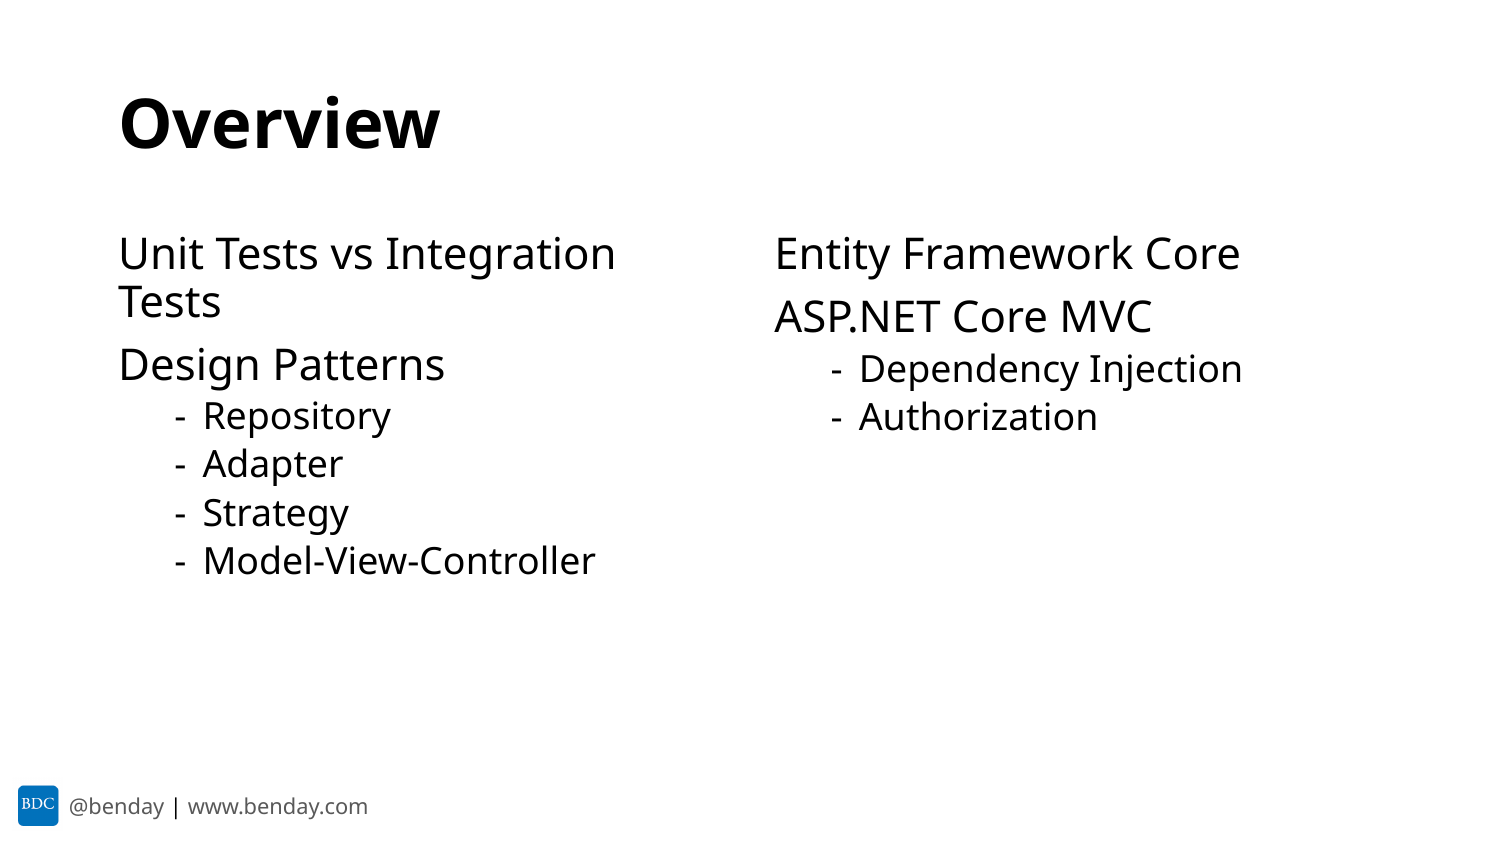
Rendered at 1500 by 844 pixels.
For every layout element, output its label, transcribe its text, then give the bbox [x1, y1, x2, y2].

list Entity Framework Core ASP.NET Core MVC Dependency Injection Authorization [759, 224, 1397, 760]
picture [12, 777, 63, 831]
title Overview [103, 44, 1397, 208]
list Unit Tests vs Integration Tests Design Patterns Repository Adapter Strategy Model-View-Controller [103, 224, 741, 760]
